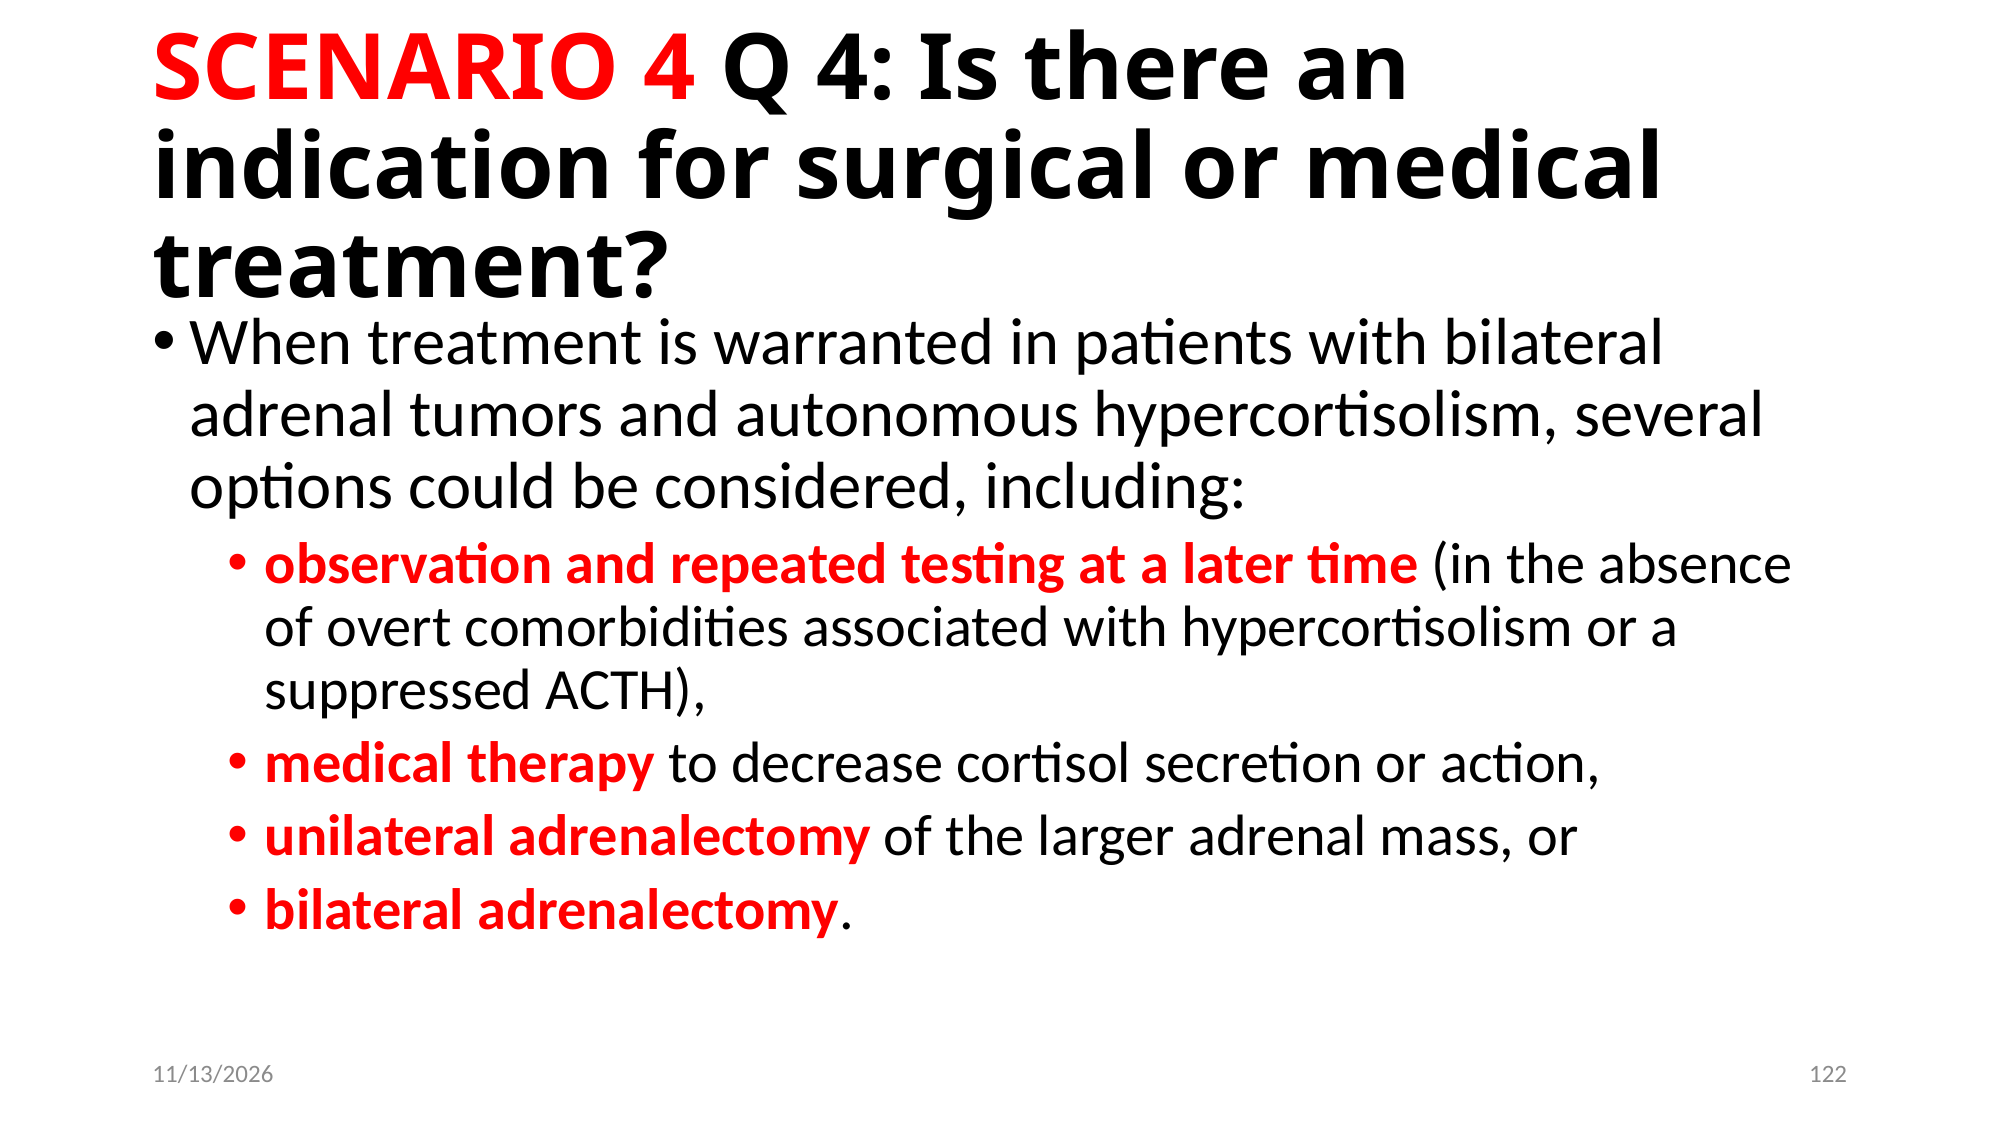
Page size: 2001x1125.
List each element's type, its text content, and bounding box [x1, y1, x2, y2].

slide_number 122 [1412, 1042, 1863, 1103]
title SCENARIO 4 Q 4: Is there an indication for surgical or medical treatment? [137, 59, 1863, 278]
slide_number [137, 1042, 588, 1103]
list When treatment is warranted in patients with bilateral adrenal tumors and autonomous hypercortisolism, several options could be considered, including: observation and repeated testing at a later time (in the absence of overt comorbidities associated with hypercortisolism or a suppressed ACTH), medical therapy to decrease cortisol secretion or action, unilateral adrenalectomy of the larger adrenal mass, or bilateral adrenalectomy. [137, 299, 1863, 1014]
